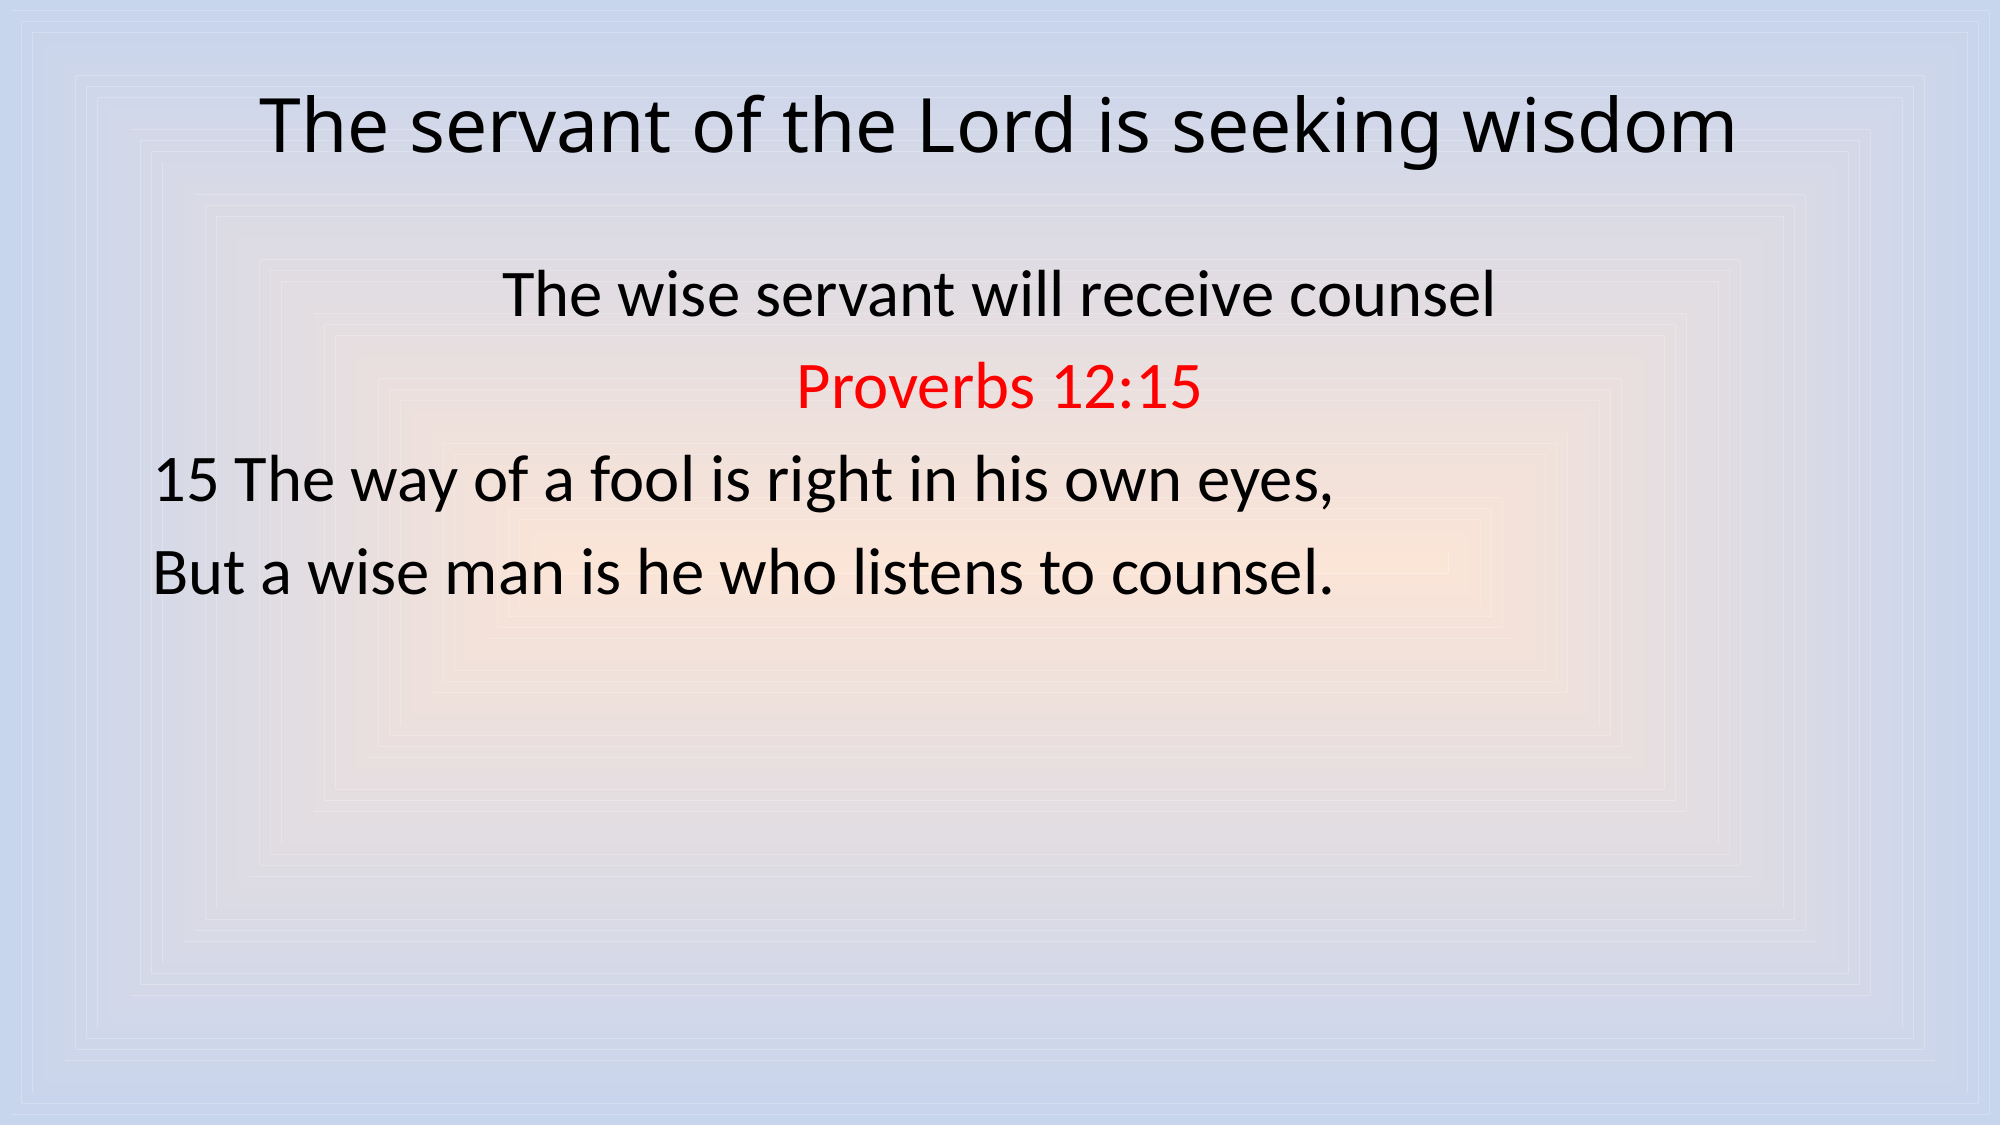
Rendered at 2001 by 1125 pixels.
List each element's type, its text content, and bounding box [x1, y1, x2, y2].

title The servant of the Lord is seeking wisdom [137, 59, 1863, 198]
list The wise servant will receive counsel Proverbs 12:15 15 The way of a fool is right in his own eyes, But a wise man is he who listens to counsel. [137, 250, 1863, 1125]
